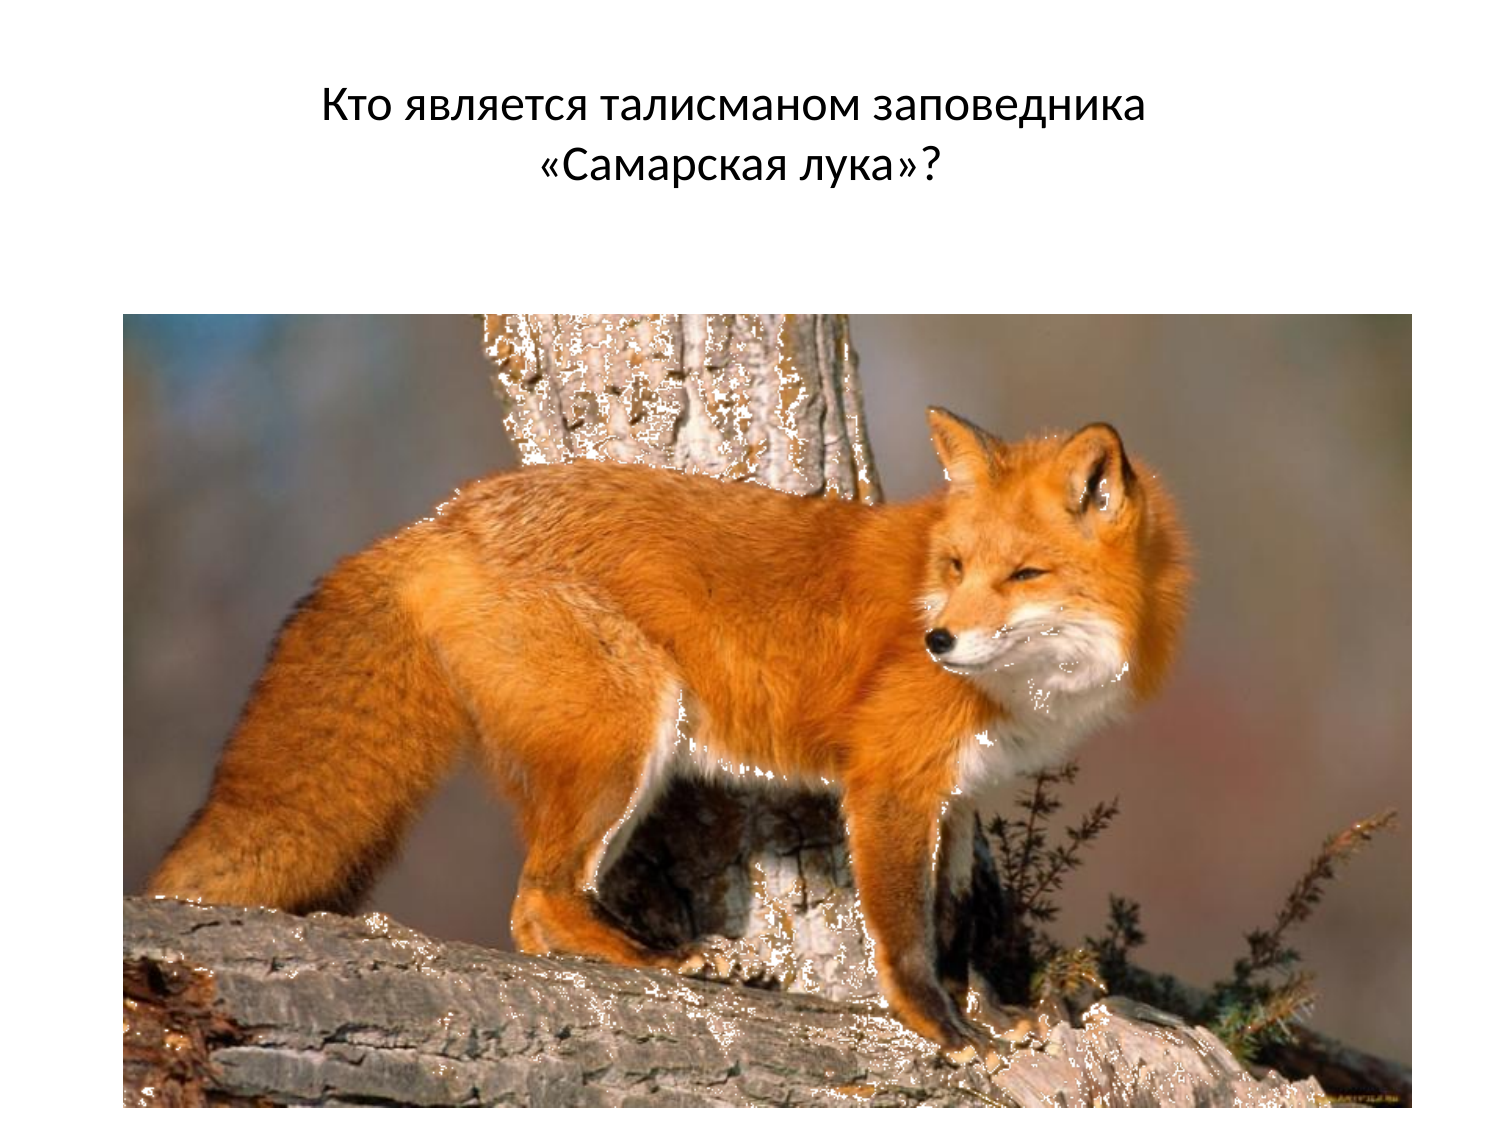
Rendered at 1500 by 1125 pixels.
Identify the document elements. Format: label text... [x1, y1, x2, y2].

title Кто является талисманом заповедника «Самарская лука»? [64, 42, 1415, 279]
picture [123, 314, 1412, 1108]
